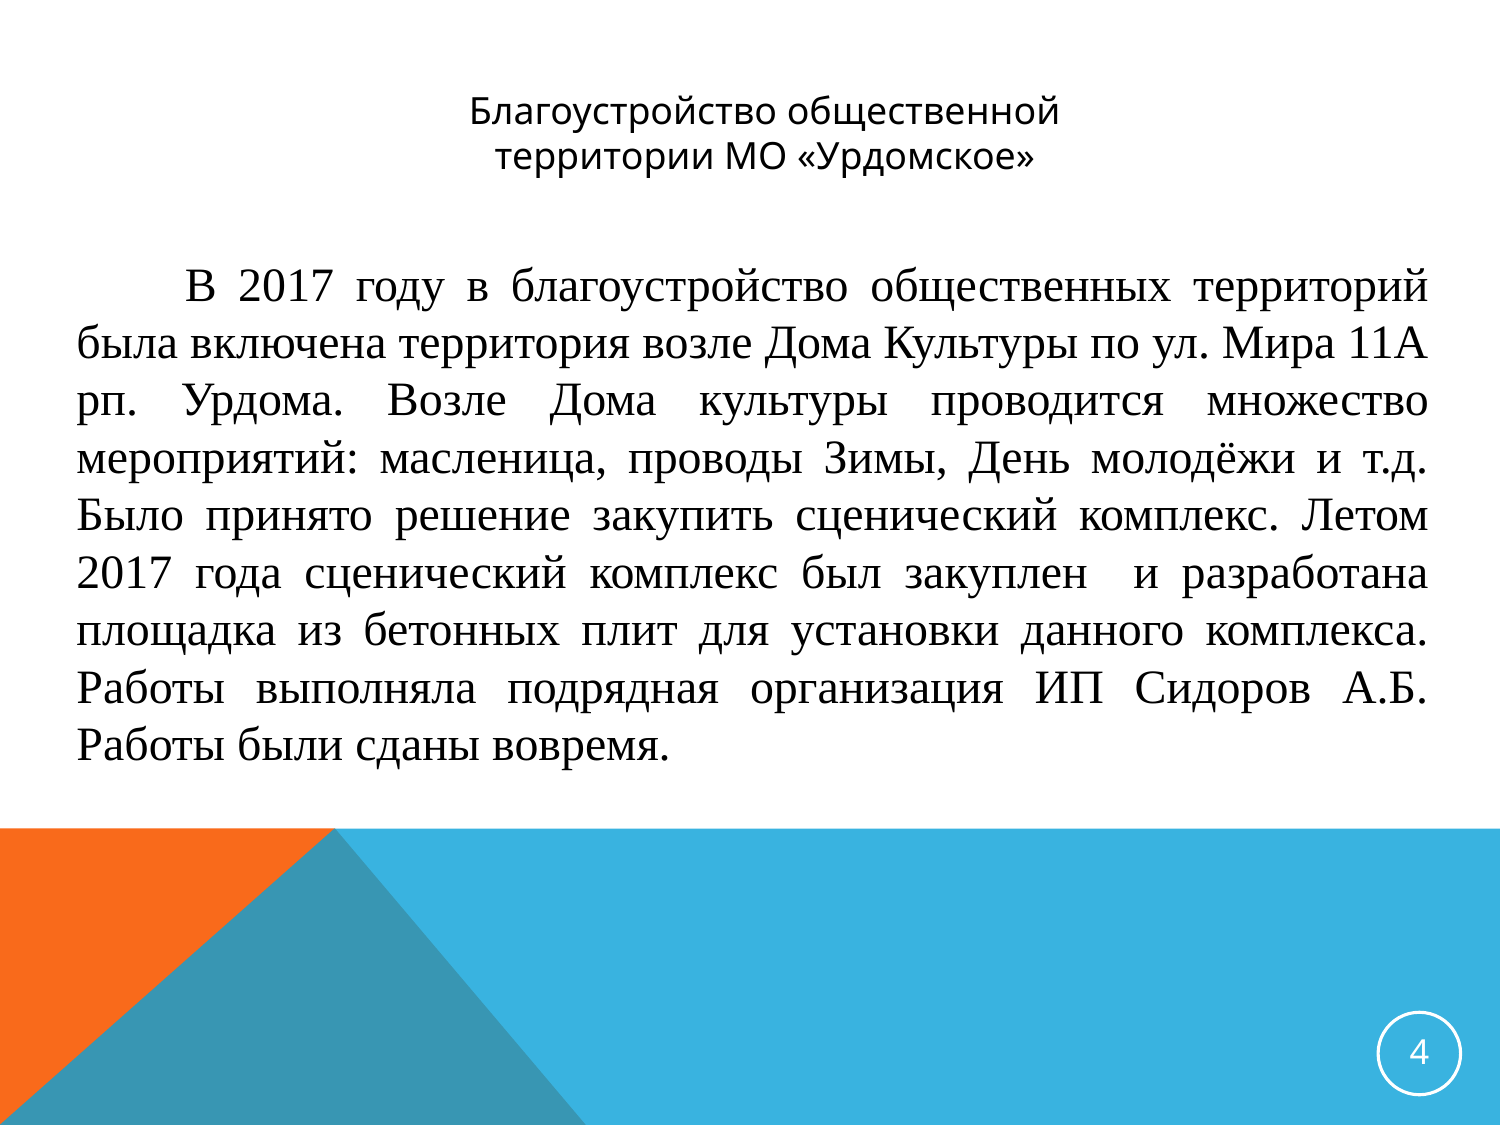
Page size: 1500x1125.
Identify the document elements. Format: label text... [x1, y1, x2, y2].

text_box В 2017 году в благоустройство общественных территорий была включена территория возле Дома Культуры по ул. Мира 11А рп. Урдома. Возле Дома культуры проводится множество мероприятий: масленица, проводы Зимы, День молодёжи и т.д. Было принято решение закупить сценический комплекс. Летом 2017 года сценический комплекс был закуплен и разработана площадка из бетонных плит для установки данного комплекса. Работы выполняла подрядная организация ИП Сидоров А.Б. Работы были сданы вовремя. [61, 245, 1446, 778]
slide_number 4 [1376, 1010, 1463, 1097]
text_box Благоустройство общественной территории МО «Урдомское» [413, 79, 1117, 185]
